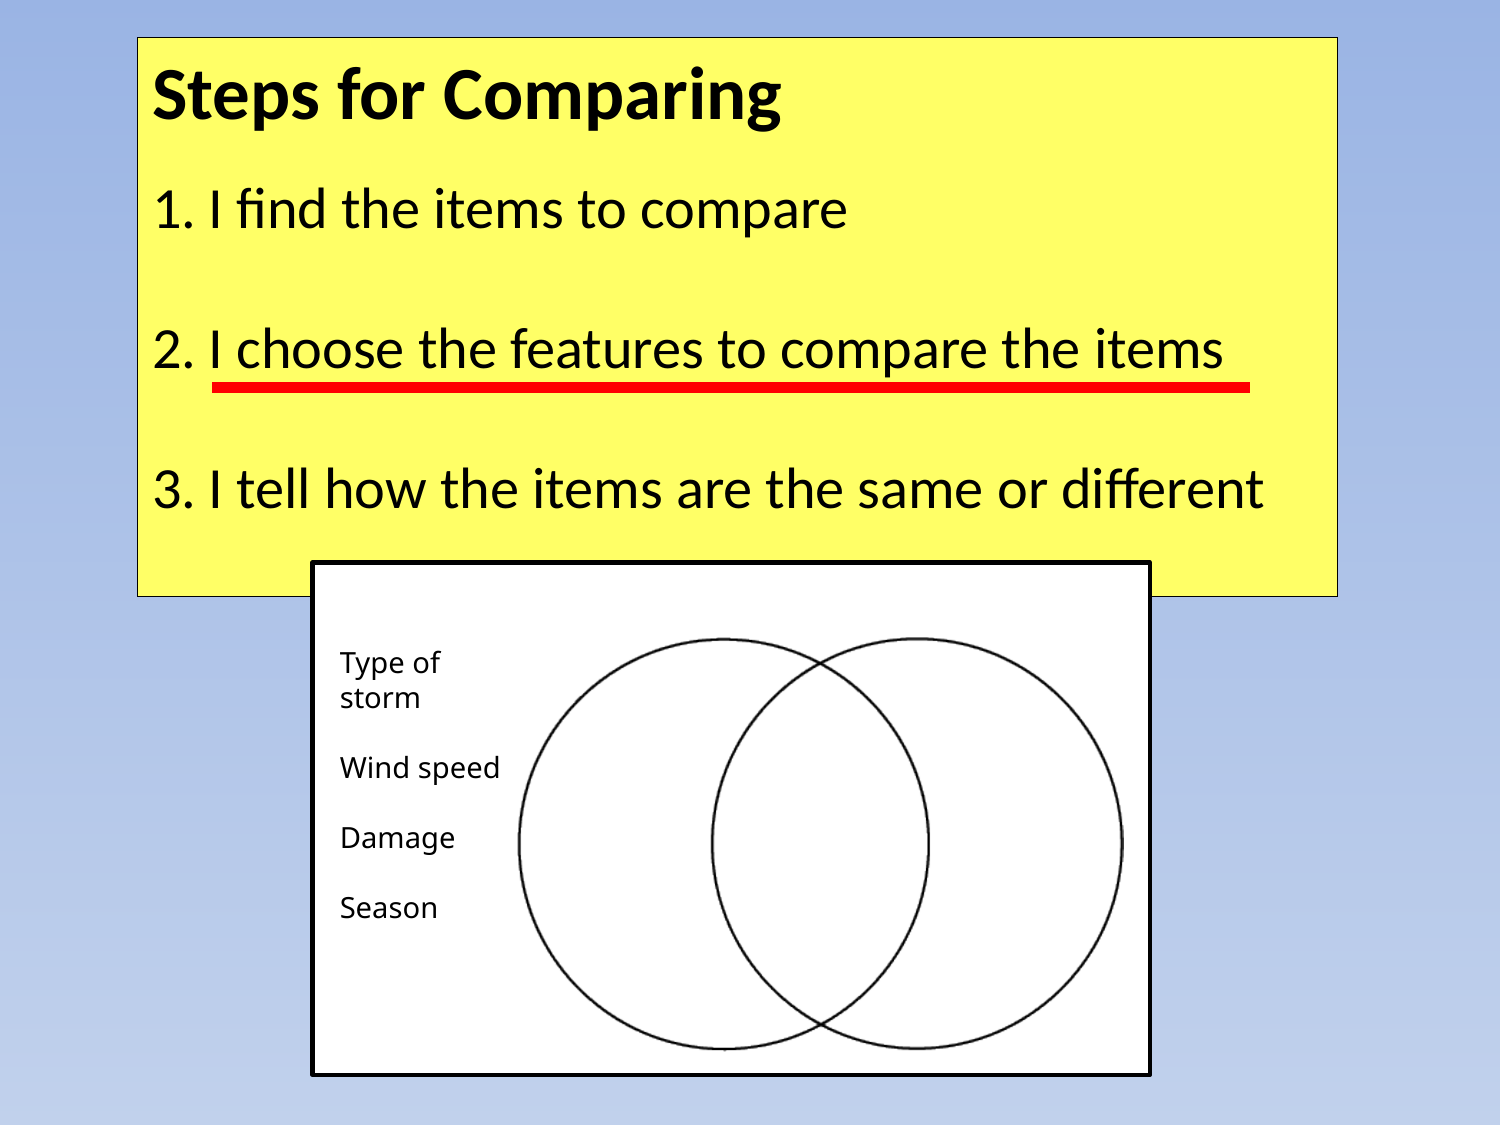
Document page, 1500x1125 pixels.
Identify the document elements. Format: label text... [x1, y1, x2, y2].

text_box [312, 562, 1151, 1076]
text_box Steps for Comparing I find the items to compare I choose the features to compare the items I tell how the items are the same or different [137, 37, 1338, 597]
